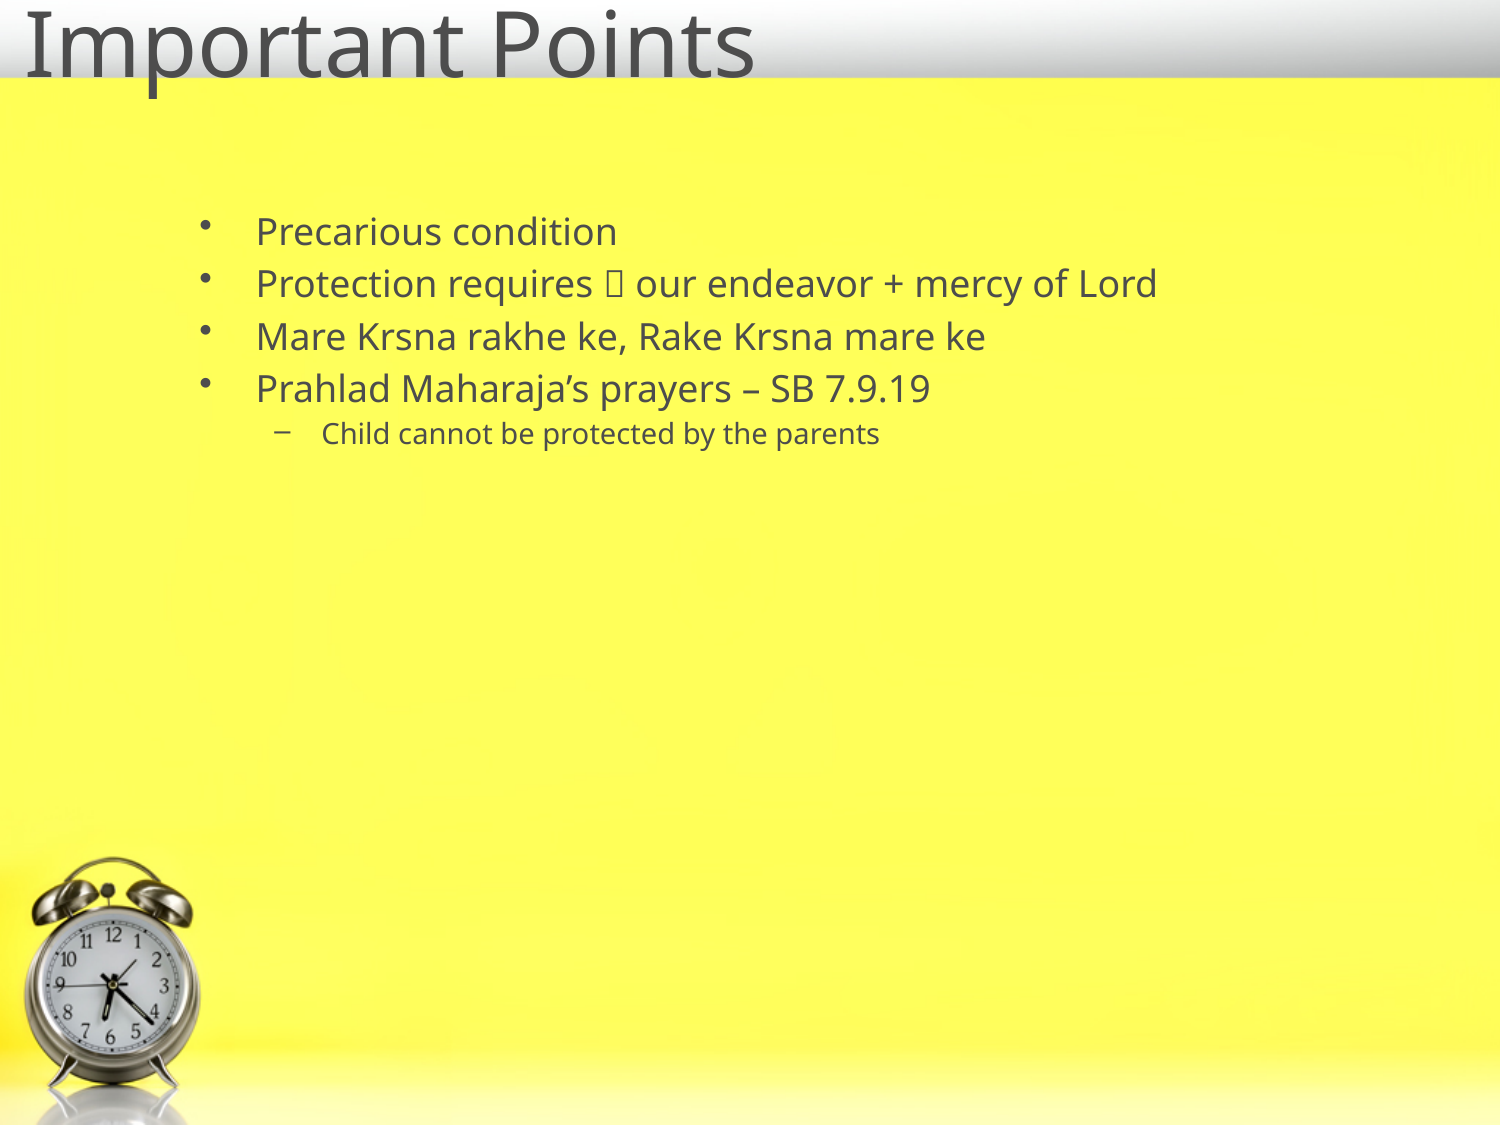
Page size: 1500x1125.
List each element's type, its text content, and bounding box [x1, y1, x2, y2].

list Precarious condition Protection requires  our endeavor + mercy of Lord Mare Krsna rakhe ke, Rake Krsna mare ke Prahlad Maharaja’s prayers – SB 7.9.19 Child cannot be protected by the parents [184, 200, 1385, 1025]
title Important Points [9, 3, 1435, 79]
picture [0, 0, 1500, 1125]
